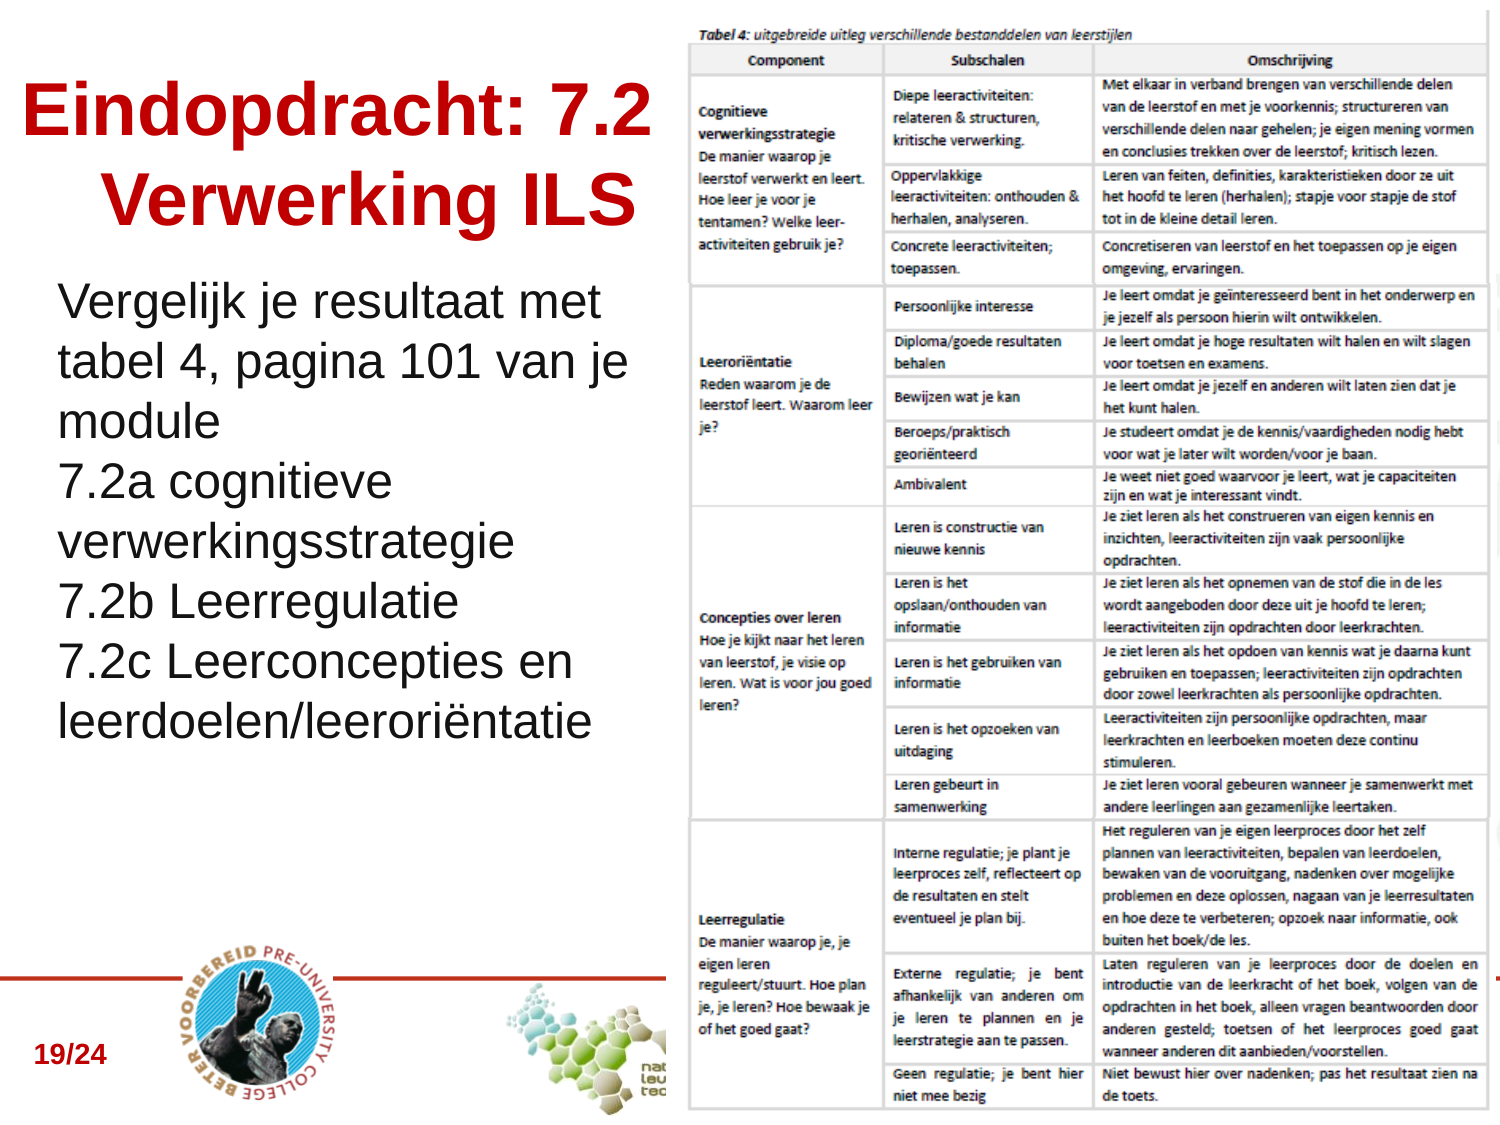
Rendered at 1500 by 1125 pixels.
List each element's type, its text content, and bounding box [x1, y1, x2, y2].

title Eindopdracht: 7.2 – Verwerking ILS [11, 54, 660, 243]
picture [0, 0, 1500, 1125]
slide_number 19/24 [29, 1023, 380, 1084]
list Vergelijk je resultaat met tabel 4, pagina 101 van je module 7.2a cognitieve verwerkingsstrategie 7.2b Leerregulatie 7.2c Leerconcepties en leerdoelen/leeroriëntatie [50, 261, 645, 1006]
